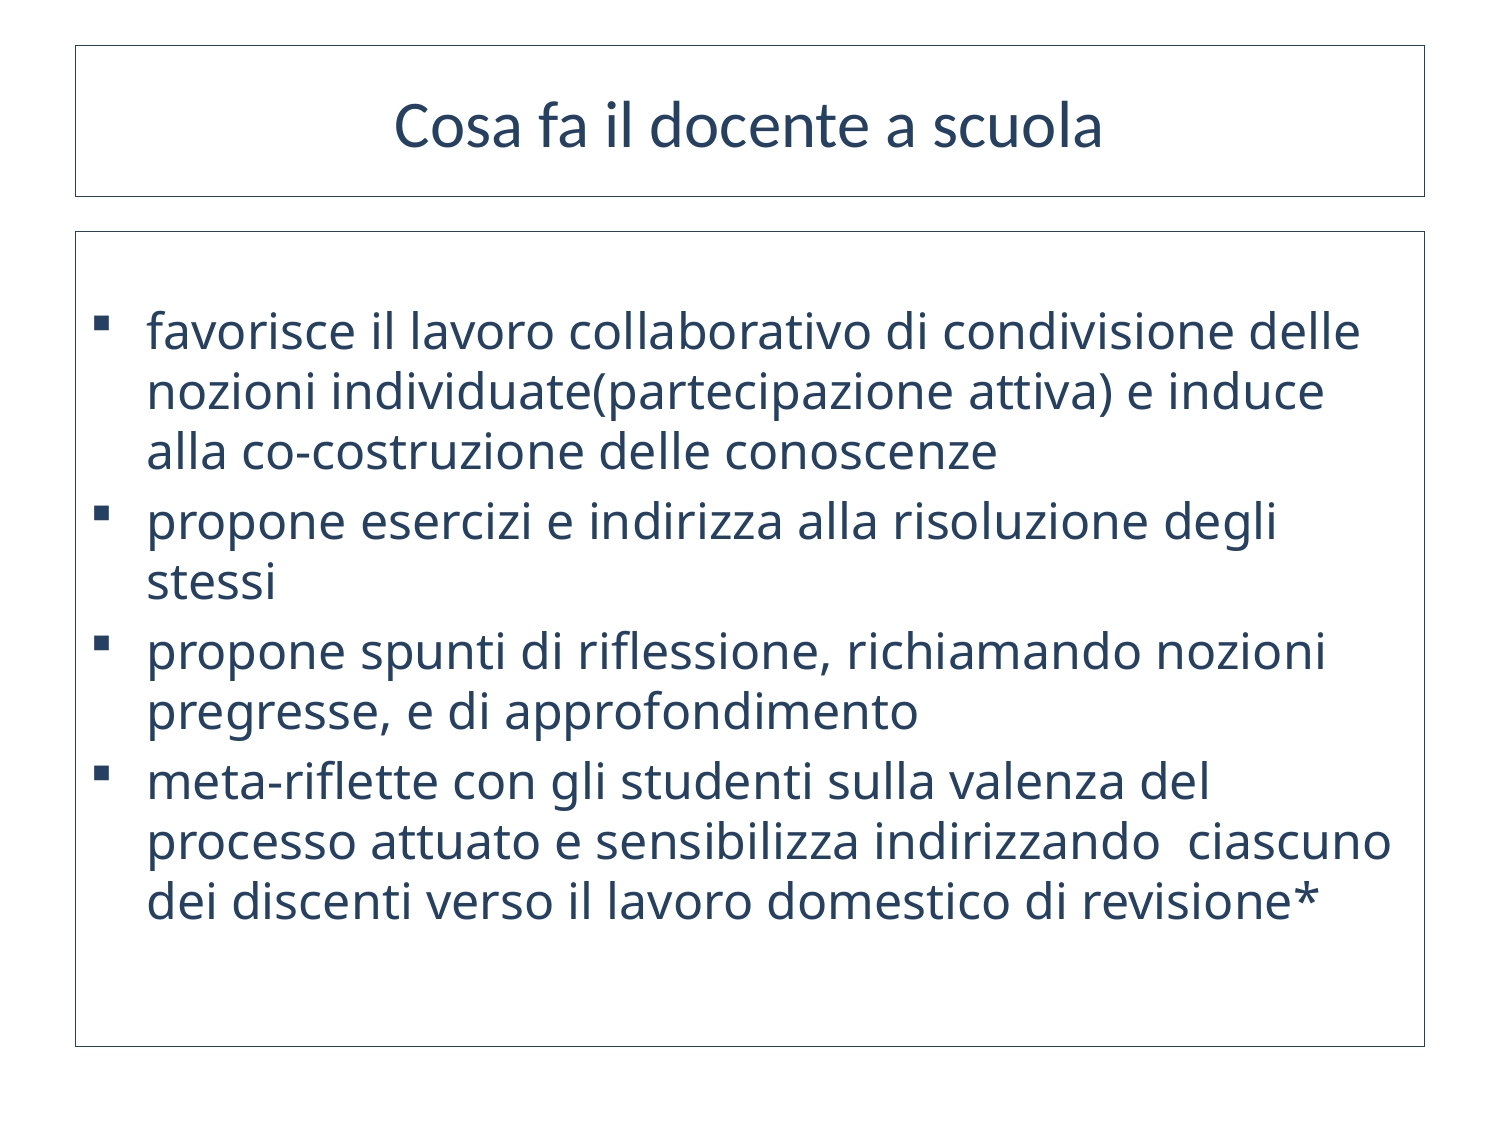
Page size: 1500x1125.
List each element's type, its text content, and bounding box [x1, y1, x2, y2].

list favorisce il lavoro collaborativo di condivisione delle nozioni individuate(partecipazione attiva) e induce alla co-costruzione delle conoscenze propone esercizi e indirizza alla risoluzione degli stessi propone spunti di riflessione, richiamando nozioni pregresse, e di approfondimento meta-riflette con gli studenti sulla valenza del processo attuato e sensibilizza indirizzando ciascuno dei discenti verso il lavoro domestico di revisione* [75, 231, 1425, 1047]
title Cosa fa il docente a scuola [75, 45, 1425, 197]
